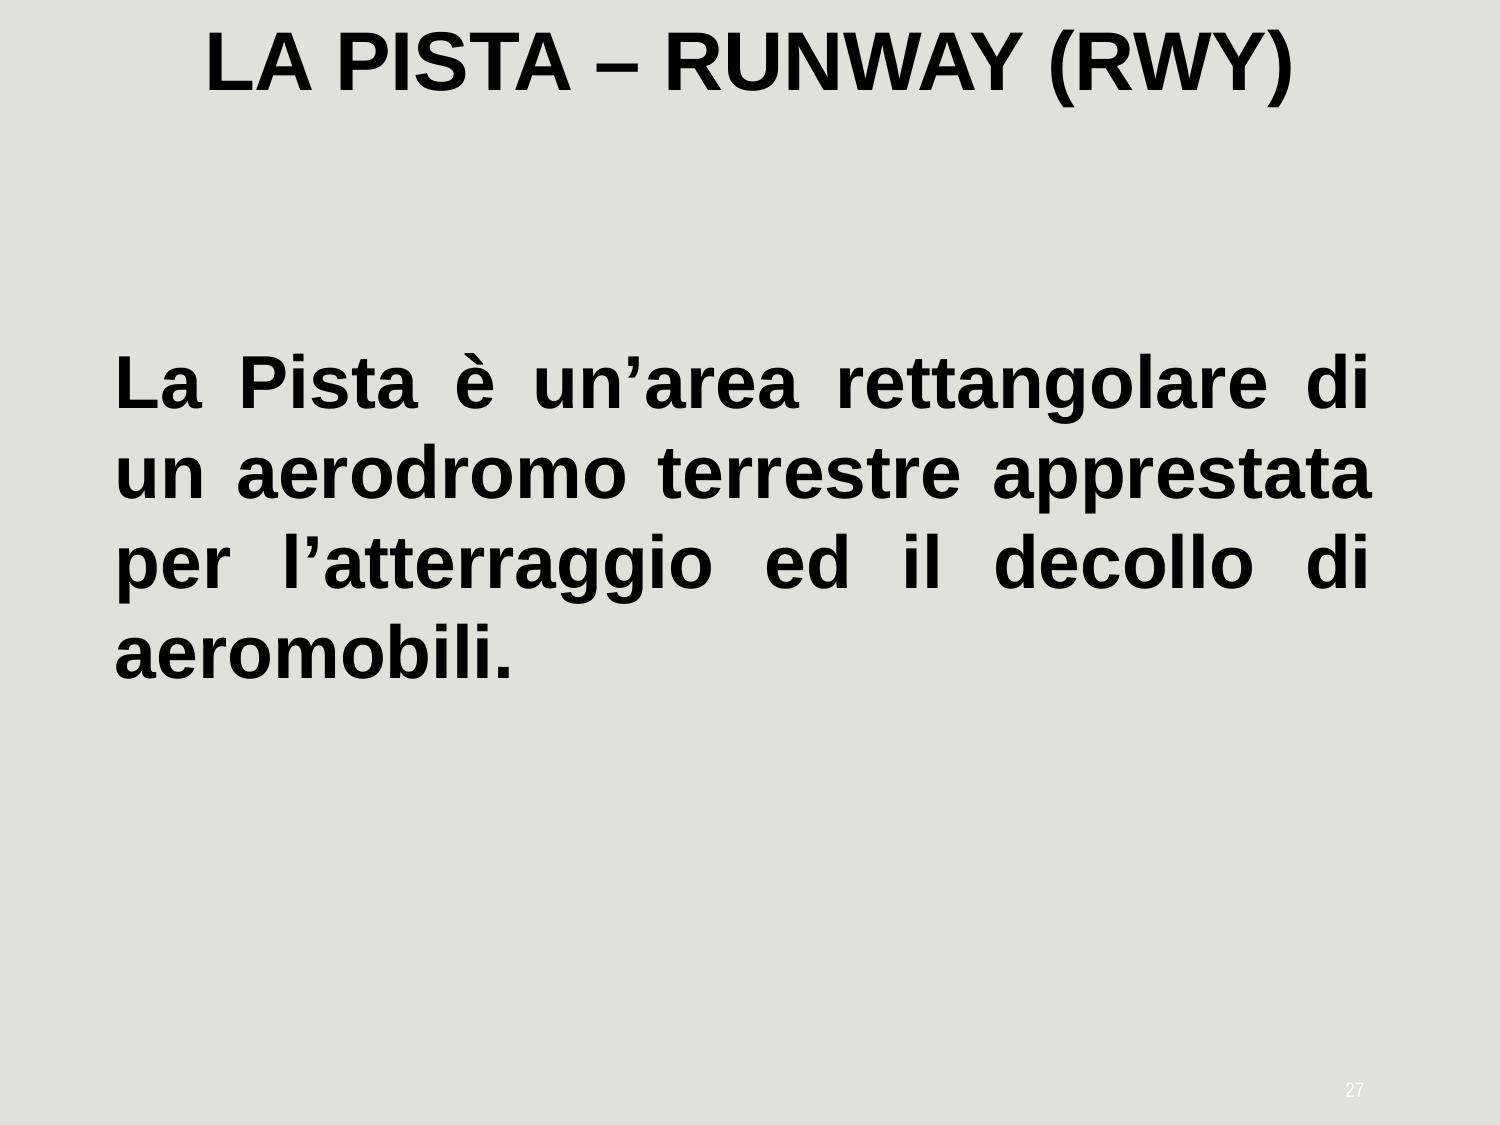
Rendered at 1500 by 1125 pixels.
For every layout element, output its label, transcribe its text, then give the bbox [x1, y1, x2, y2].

text_box LA PISTA – RUNWAY (RWY) [0, 0, 1500, 115]
slide_number 27 [1217, 1059, 1380, 1120]
text_box La Pista è un’area rettangolare di un aerodromo terrestre apprestata per l’atterraggio ed il decollo di aeromobili. [100, 326, 1388, 701]
